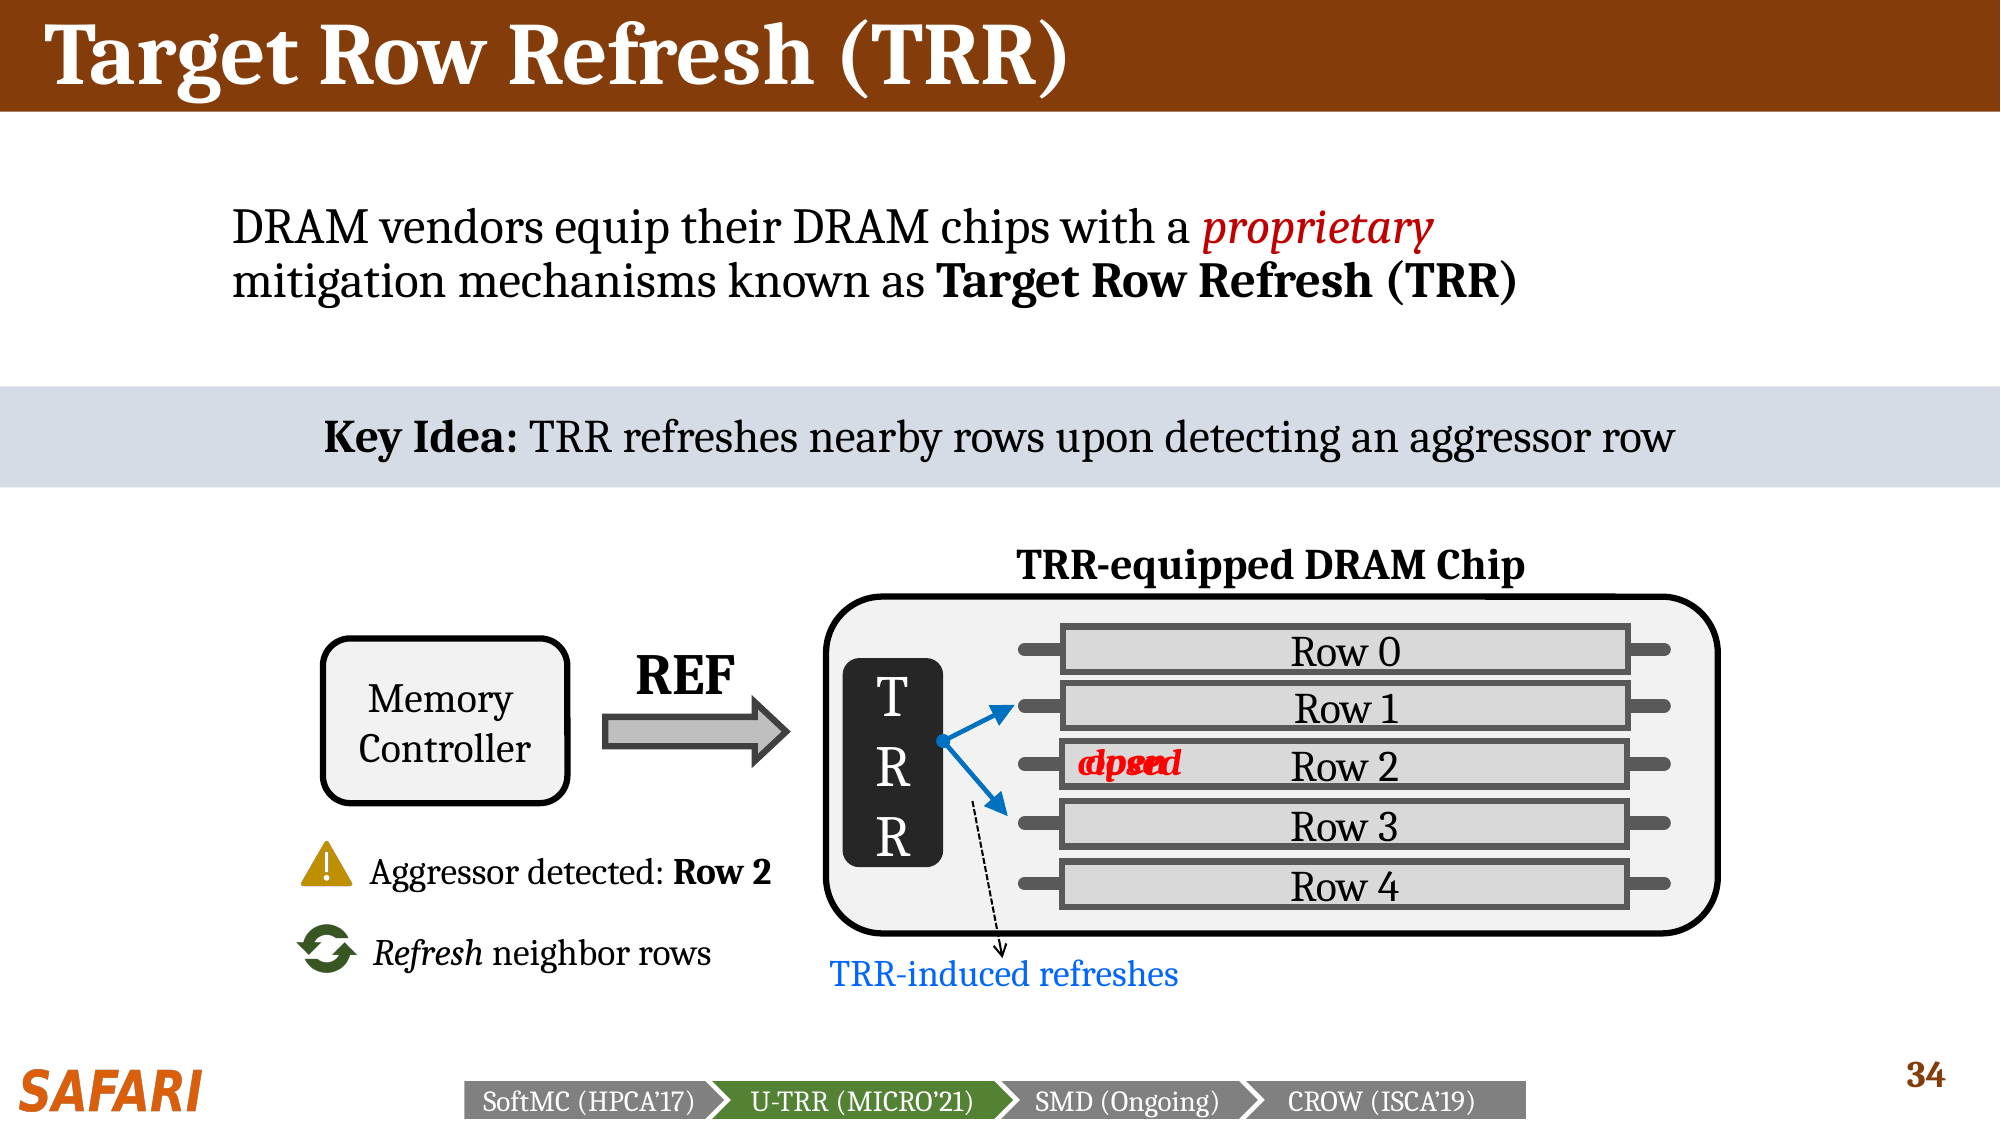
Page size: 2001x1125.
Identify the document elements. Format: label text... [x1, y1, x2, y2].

text_box Row 1 [1062, 682, 1629, 705]
text_box Row 4 [1061, 861, 1628, 883]
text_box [943, 741, 1008, 817]
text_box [972, 800, 1003, 959]
text_box Refresh neighbor rows [358, 921, 749, 981]
list DRAM vendors equip their DRAM chips with a proprietary mitigation mechanisms known as Target Row Refresh (TRR) [216, 191, 1718, 318]
text_box TRR-induced refreshes [814, 941, 1228, 1001]
picture [295, 917, 358, 980]
text_box open [1049, 765, 1203, 795]
text_box TRR-equipped DRAM Chip [839, 528, 1703, 596]
text_box Row 3 [1061, 800, 1628, 822]
text_box open [1049, 731, 1203, 764]
text_box REF [609, 628, 762, 714]
title Target Row Refresh (TRR) [0, 0, 2000, 112]
text_box Aggressor detected: Row 2 [354, 839, 833, 900]
text_box TRR [841, 657, 945, 869]
text_box Row 2 [1206, 765, 1628, 788]
text_box Row 3 [1061, 824, 1628, 848]
text_box [604, 707, 788, 764]
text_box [461, 1078, 1529, 1122]
text_box Row 4 [1061, 884, 1628, 908]
text_box Row 0 [1062, 650, 1629, 673]
text_box Row 1 [1062, 707, 1629, 729]
picture [19, 1069, 202, 1112]
text_box Key Idea: TRR refreshes nearby rows upon detecting an aggressor row [0, 386, 2000, 488]
text_box Row 0 [1062, 626, 1629, 649]
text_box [943, 704, 1015, 742]
text_box [824, 596, 1719, 935]
text_box Row 2 [1206, 740, 1628, 764]
text_box Memory Controller [321, 637, 569, 805]
picture [298, 835, 355, 892]
